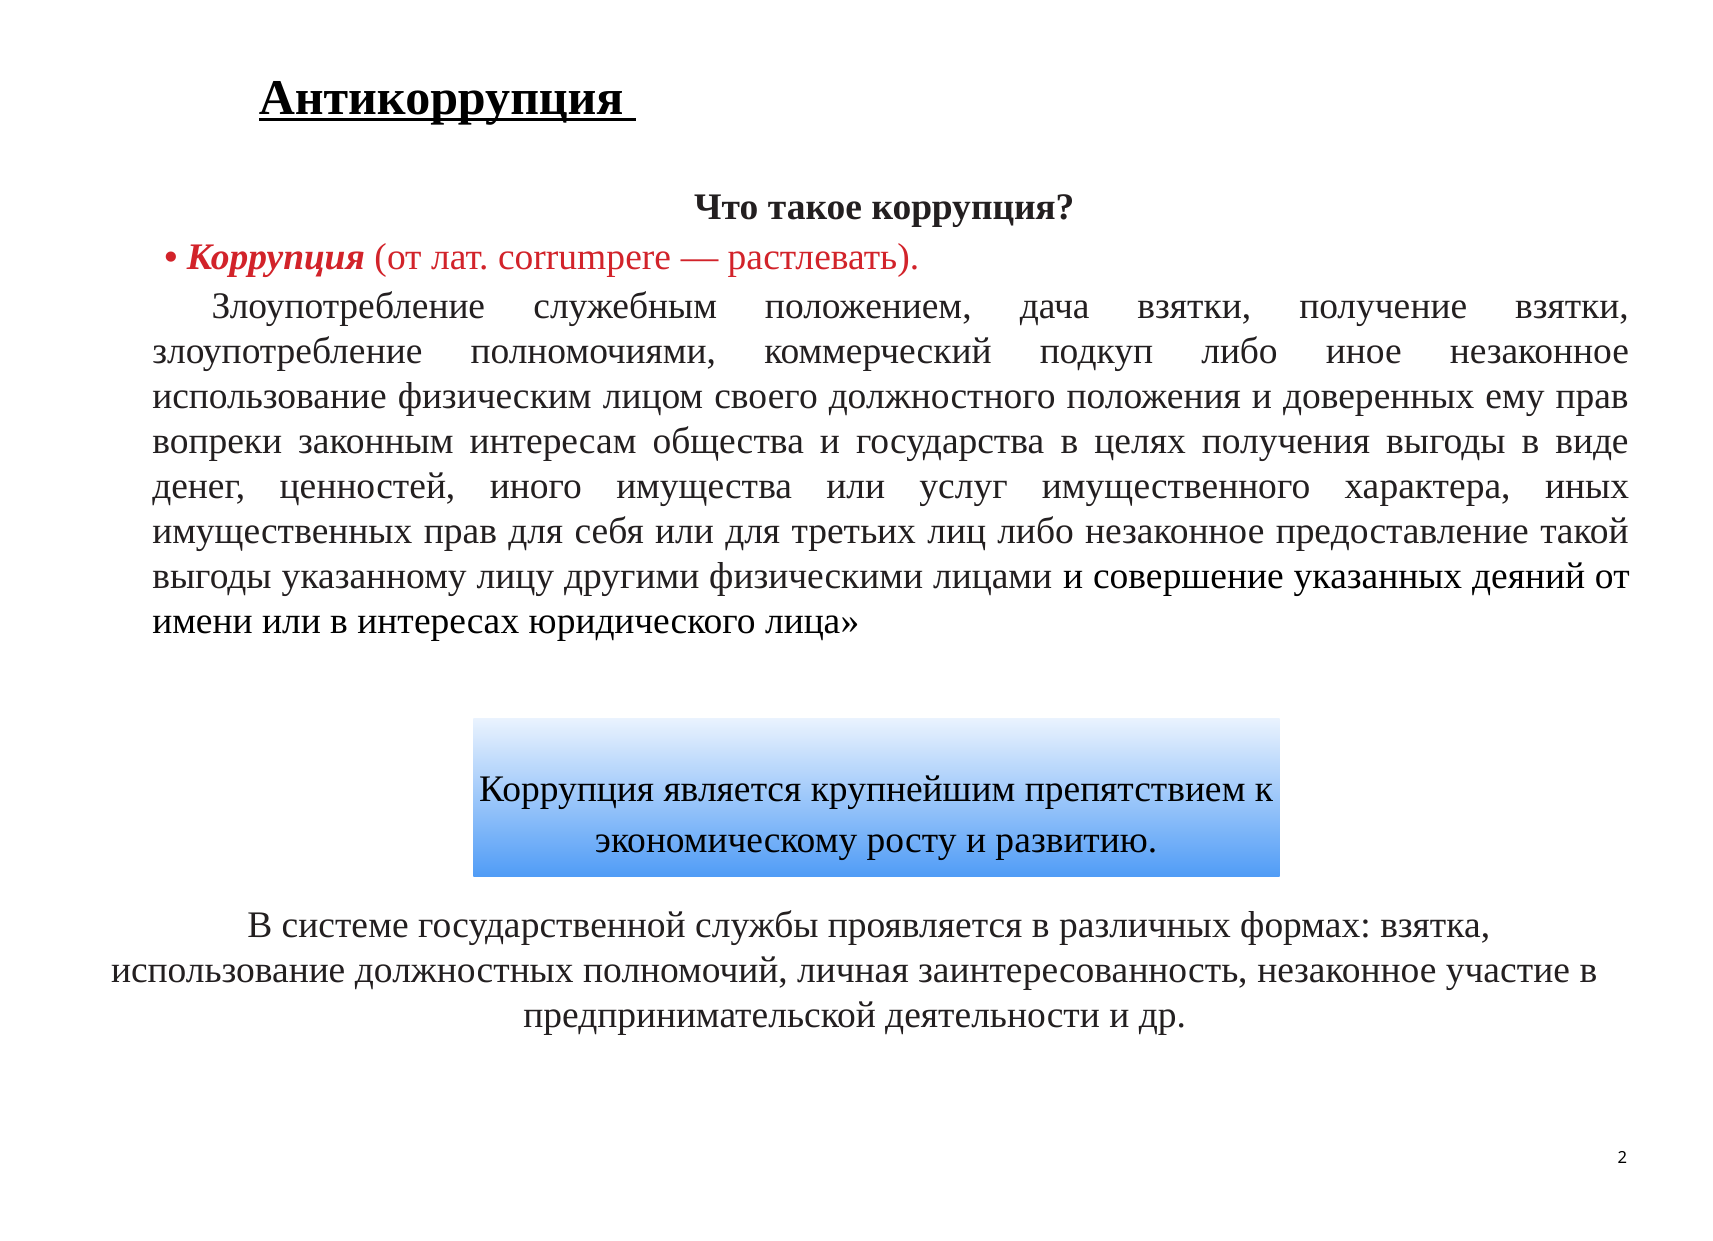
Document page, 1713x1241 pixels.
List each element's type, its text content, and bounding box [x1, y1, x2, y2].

text_box 2 [1602, 1139, 1713, 1227]
text_box Антикоррупция [244, 57, 1280, 133]
text_box Коррупция является крупнейшим препятствием к экономическому росту и развитию. [473, 718, 1280, 877]
text_box [161, 76, 519, 182]
text_box Что такое коррупция? • Коррупция (от лат. corrumpere — растлевать). Злоупотребление служебным положением, дача взятки, получение взятки, злоупотребление полномочиями, коммерческий подкуп либо иное незаконное использование физическим лицом своего должностного положения и доверенных ему прав вопреки законным интересам общества и государства в целях получения выгоды в виде денег, ценностей, иного имущества или услуг имущественного характера, иных имущественных прав для себя или для третьих лиц либо незаконное предоставление такой выгоды указанному лицу другими физическими лицами и совершение указанных деяний от имени или в интересах юридического лица» [138, 182, 1631, 696]
text_box В системе государственной службы проявляется в различных формах: взятка, использование должностных полномочий, личная заинтересованность, незаконное участие в предпринимательской деятельности и др. [97, 899, 1613, 1058]
